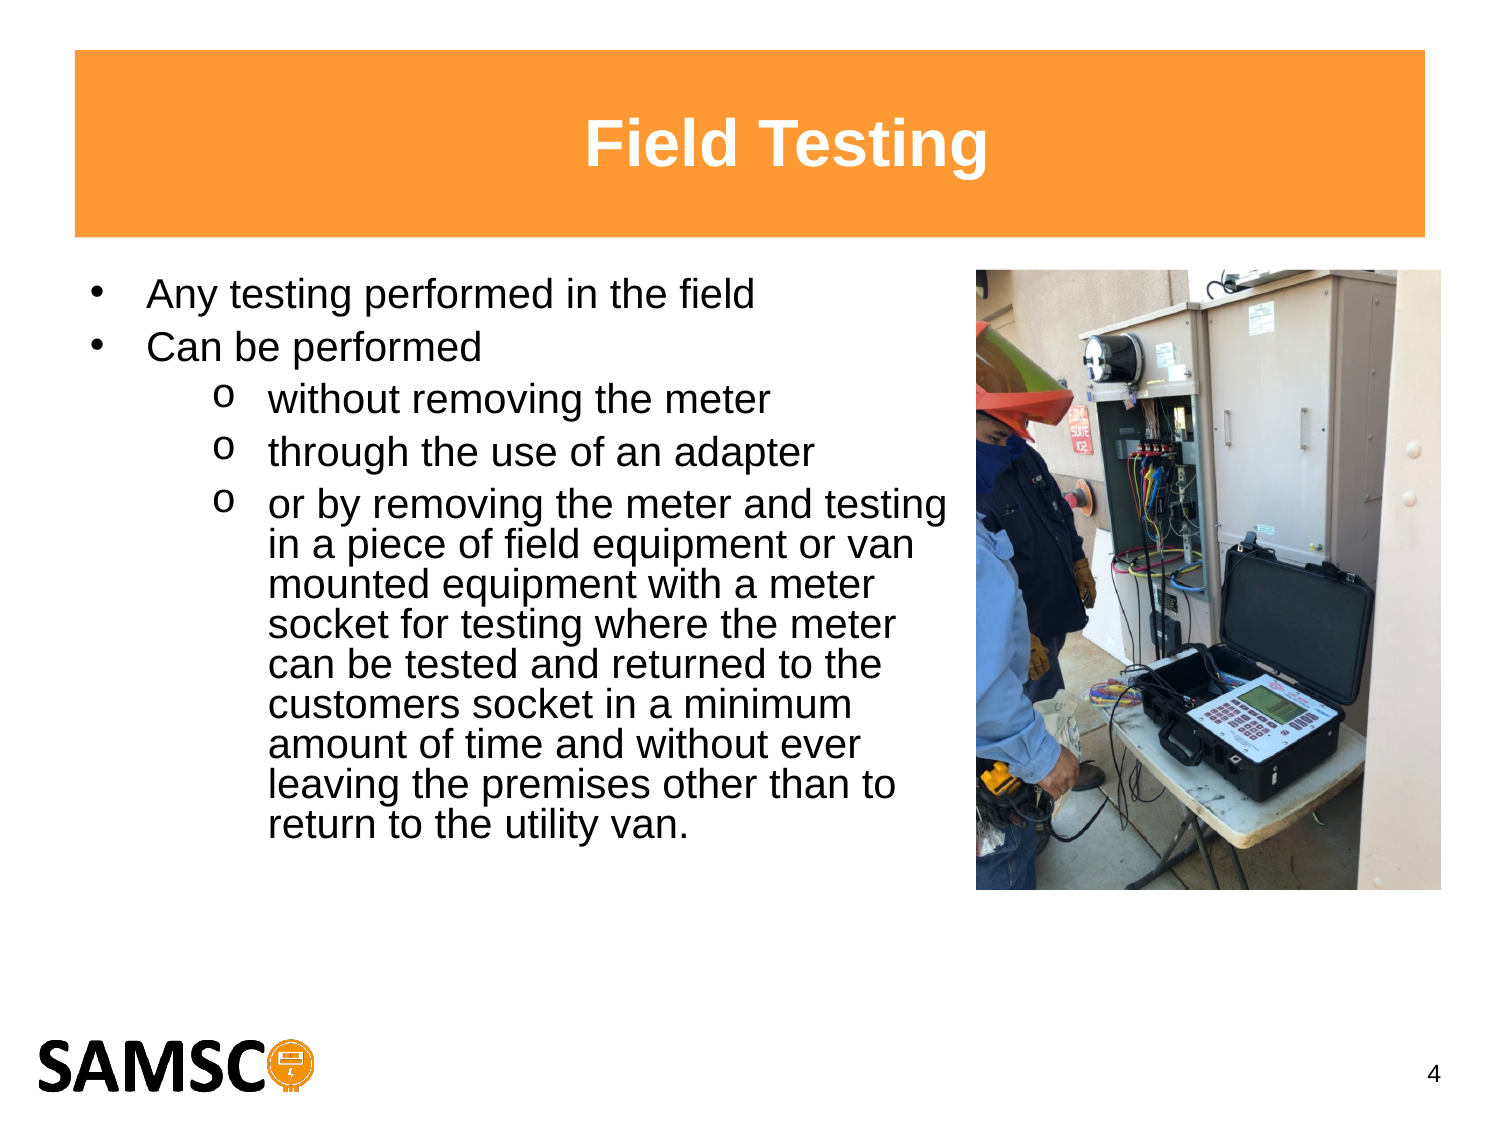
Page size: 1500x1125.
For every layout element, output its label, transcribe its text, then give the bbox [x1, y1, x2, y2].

picture [897, 270, 1500, 889]
picture [37, 1037, 314, 1095]
text_box Field Testing [387, 92, 1188, 188]
text_box Any testing performed in the field Can be performed without removing the meter through the use of an adapter or by removing the meter and testing in a piece of field equipment or van mounted equipment with a meter socket for testing where the meter can be tested and returned to the customers socket in a minimum amount of time and without ever leaving the premises other than to return to the utility van. [74, 269, 975, 907]
